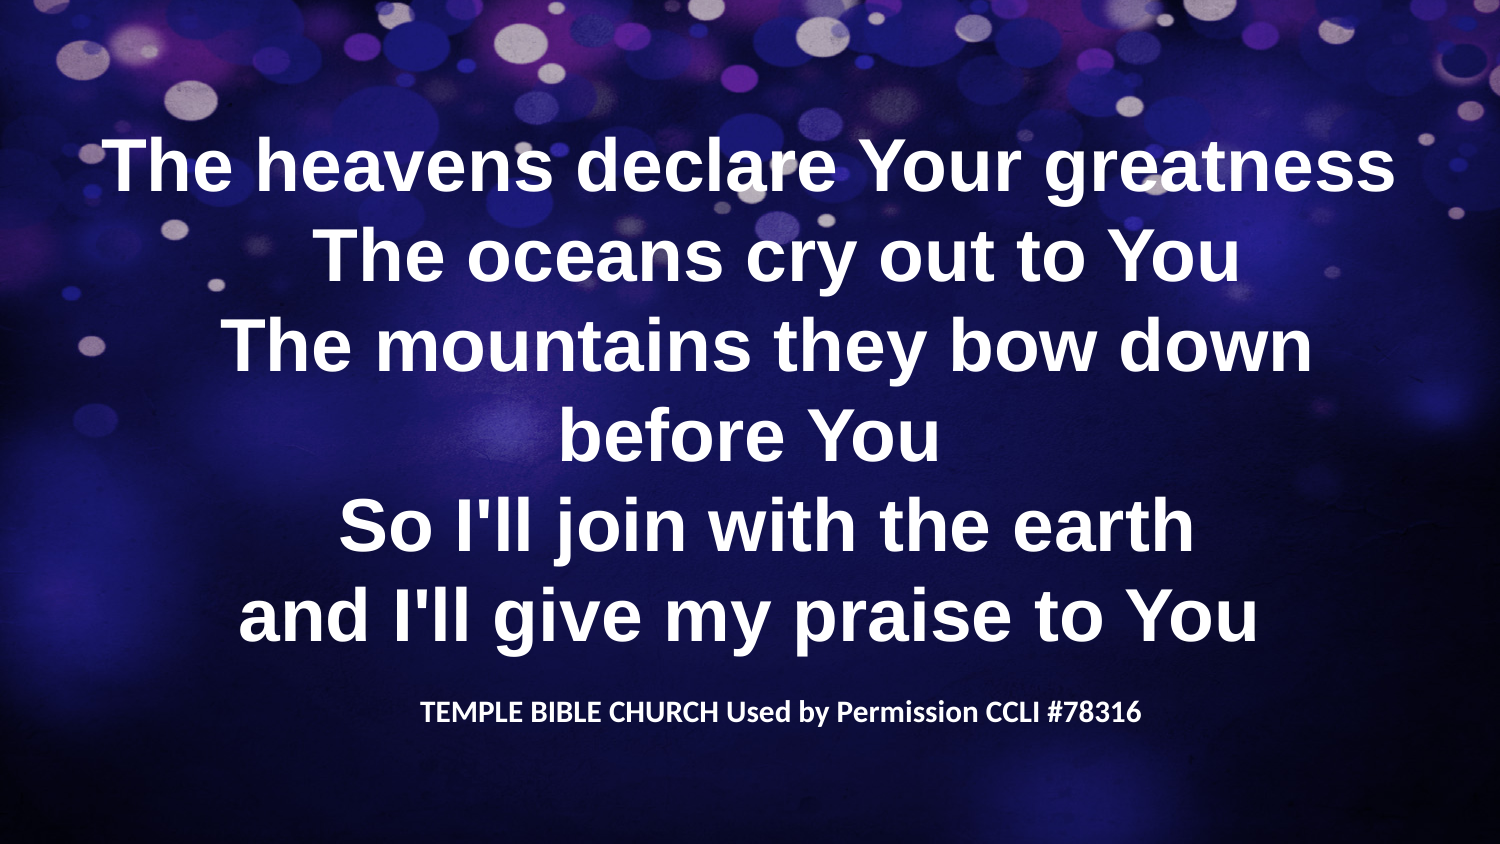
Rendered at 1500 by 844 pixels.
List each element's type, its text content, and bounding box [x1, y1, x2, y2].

picture [0, 0, 1500, 844]
list The heavens declare Your greatness The oceans cry out to You The mountains they bow down before You So I'll join with the earth and I'll give my praise to You [75, 109, 1425, 667]
text_box TEMPLE BIBLE CHURCH Used by Permission CCLI #78316 [275, 684, 1288, 737]
